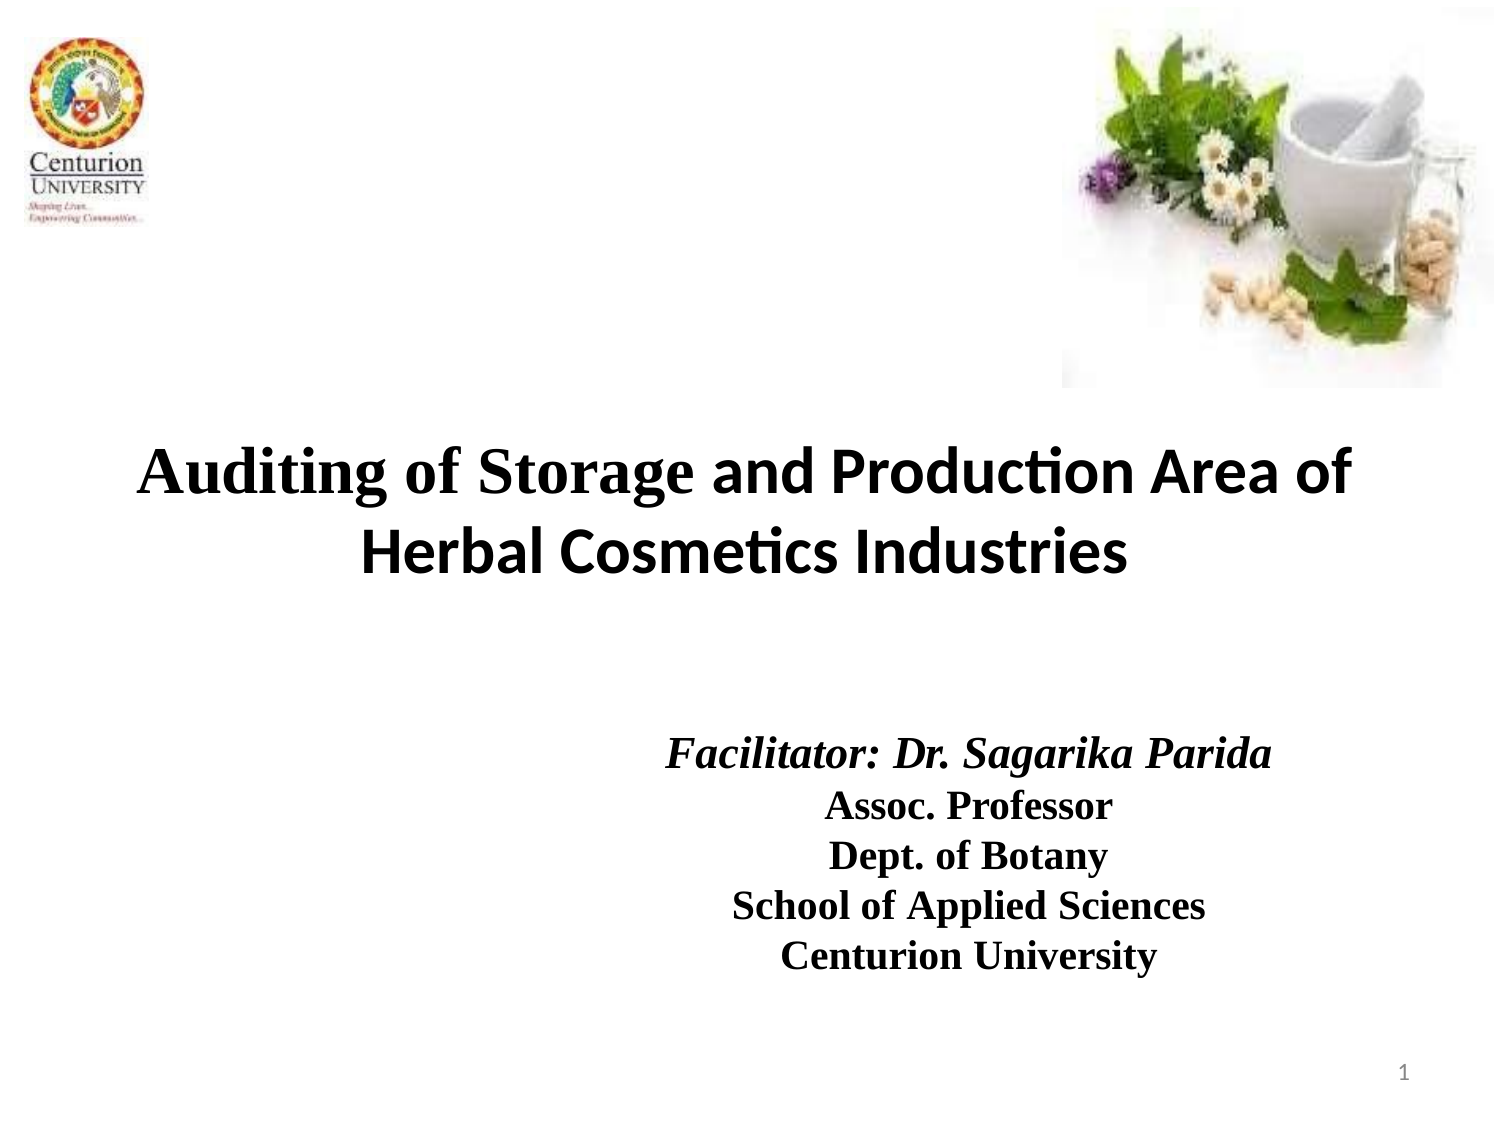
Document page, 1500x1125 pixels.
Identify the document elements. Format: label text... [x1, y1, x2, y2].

slide_number 1 [1391, 1059, 1417, 1125]
title Auditing of Storage and Production Area of Herbal Cosmetics Industries [125, 425, 1363, 615]
picture [1062, 7, 1495, 388]
text_box Facilitator: Dr. Sagarika Parida Assoc. Professor Dept. of Botany School of Applied Sciences Centurion University [662, 720, 1276, 978]
picture [24, 37, 149, 227]
